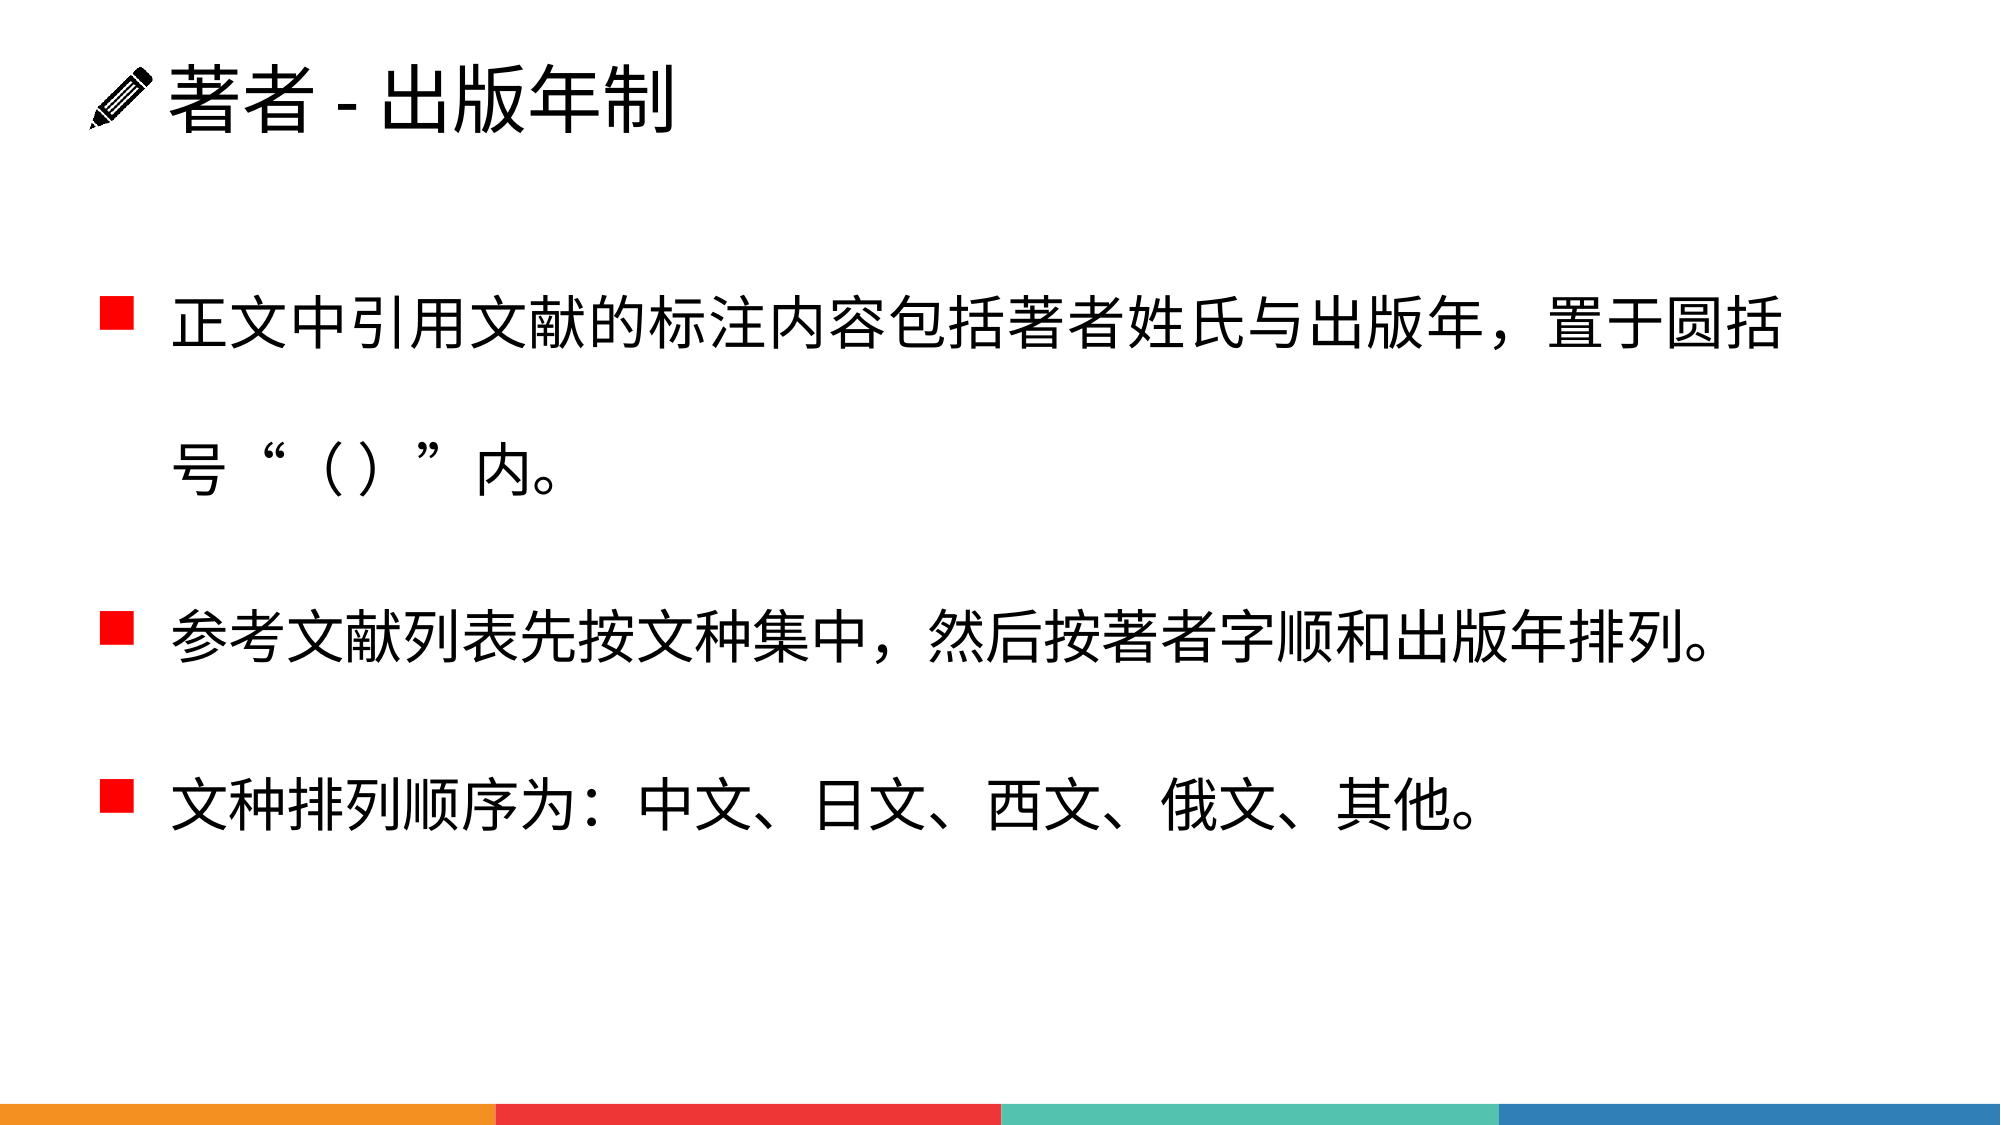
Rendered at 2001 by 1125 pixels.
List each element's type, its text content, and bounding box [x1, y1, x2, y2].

text_box 正文中引用文献的标注内容包括著者姓氏与出版年，置于圆括号“（ ）”内。 参考文献列表先按文种集中，然后按著者字顺和出版年排列。 文种排列顺序为：中文、日文、西文、俄文、其他。 [80, 201, 1799, 846]
picture [85, 63, 156, 134]
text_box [0, 1103, 2000, 1125]
text_box 著者-出版年制 [153, 45, 693, 150]
